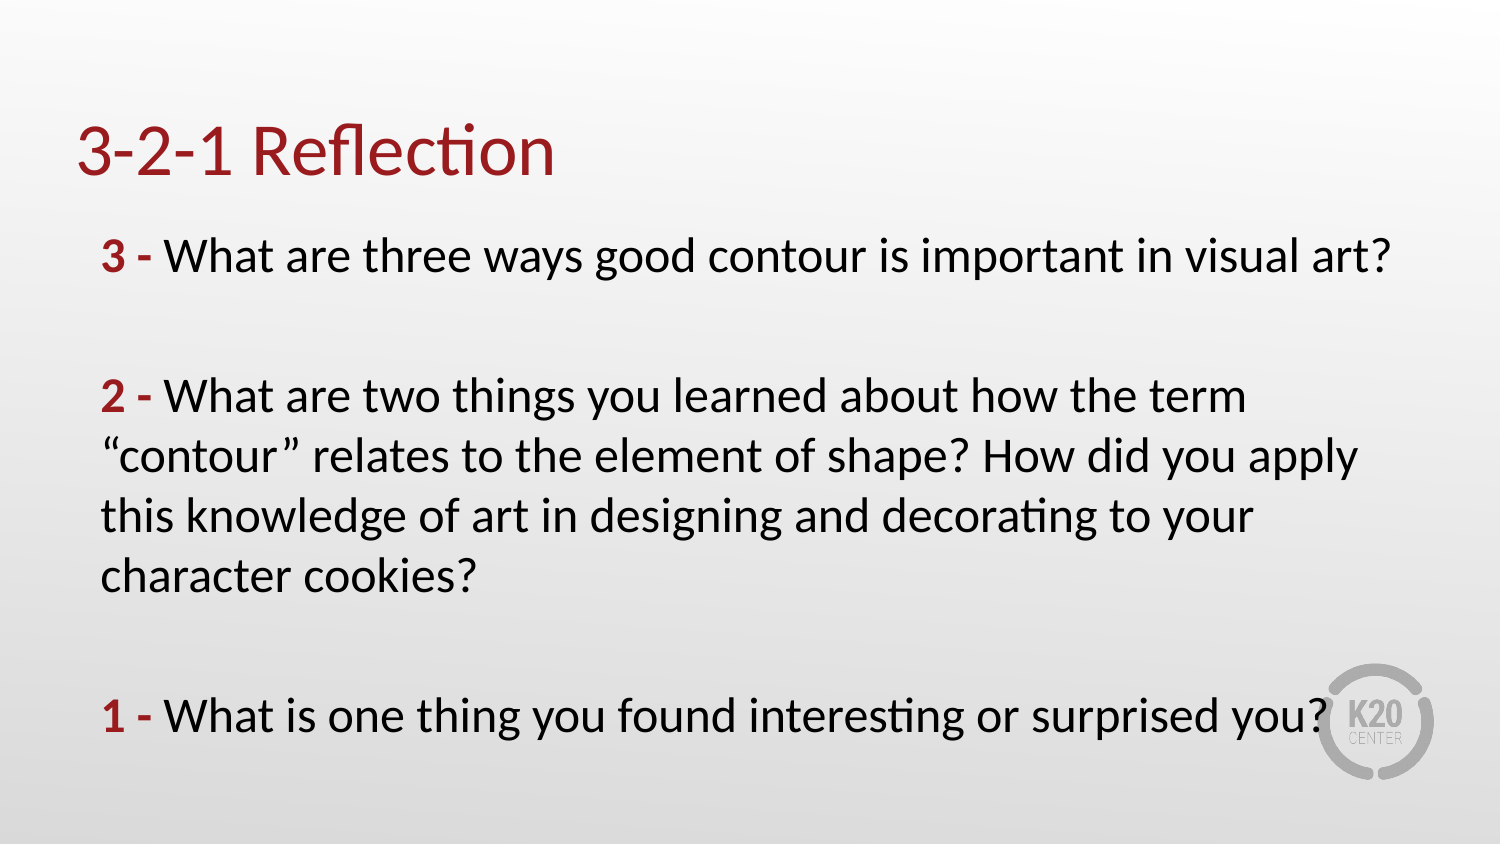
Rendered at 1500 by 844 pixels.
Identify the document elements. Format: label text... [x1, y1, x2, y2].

list 3 - What are three ways good contour is important in visual art? 2 - What are two things you learned about how the term “contour” relates to the element of shape? How did you apply this knowledge of art in designing and decorating to your character cookies? 1 - What is one thing you found interesting or surprised you? [75, 214, 1425, 779]
title 3-2-1 Reflection [75, 50, 1425, 191]
